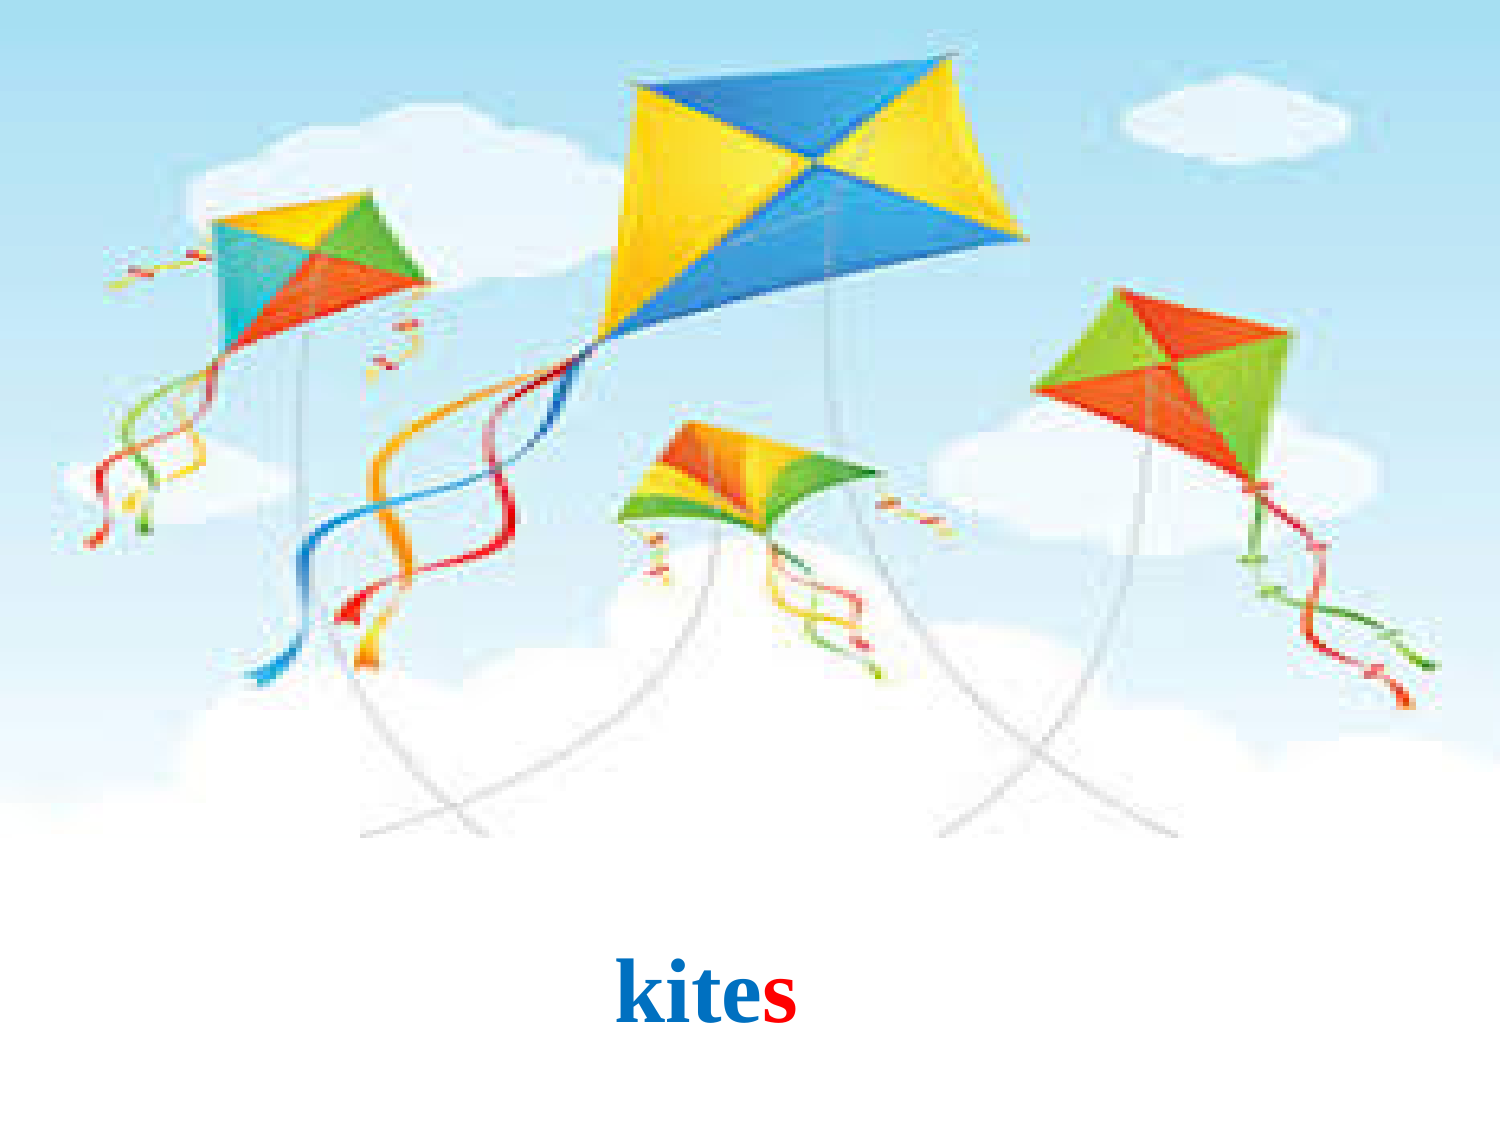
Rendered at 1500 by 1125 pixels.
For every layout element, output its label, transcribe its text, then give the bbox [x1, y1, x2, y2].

picture [0, 0, 1500, 838]
text_box kites [599, 923, 816, 1049]
